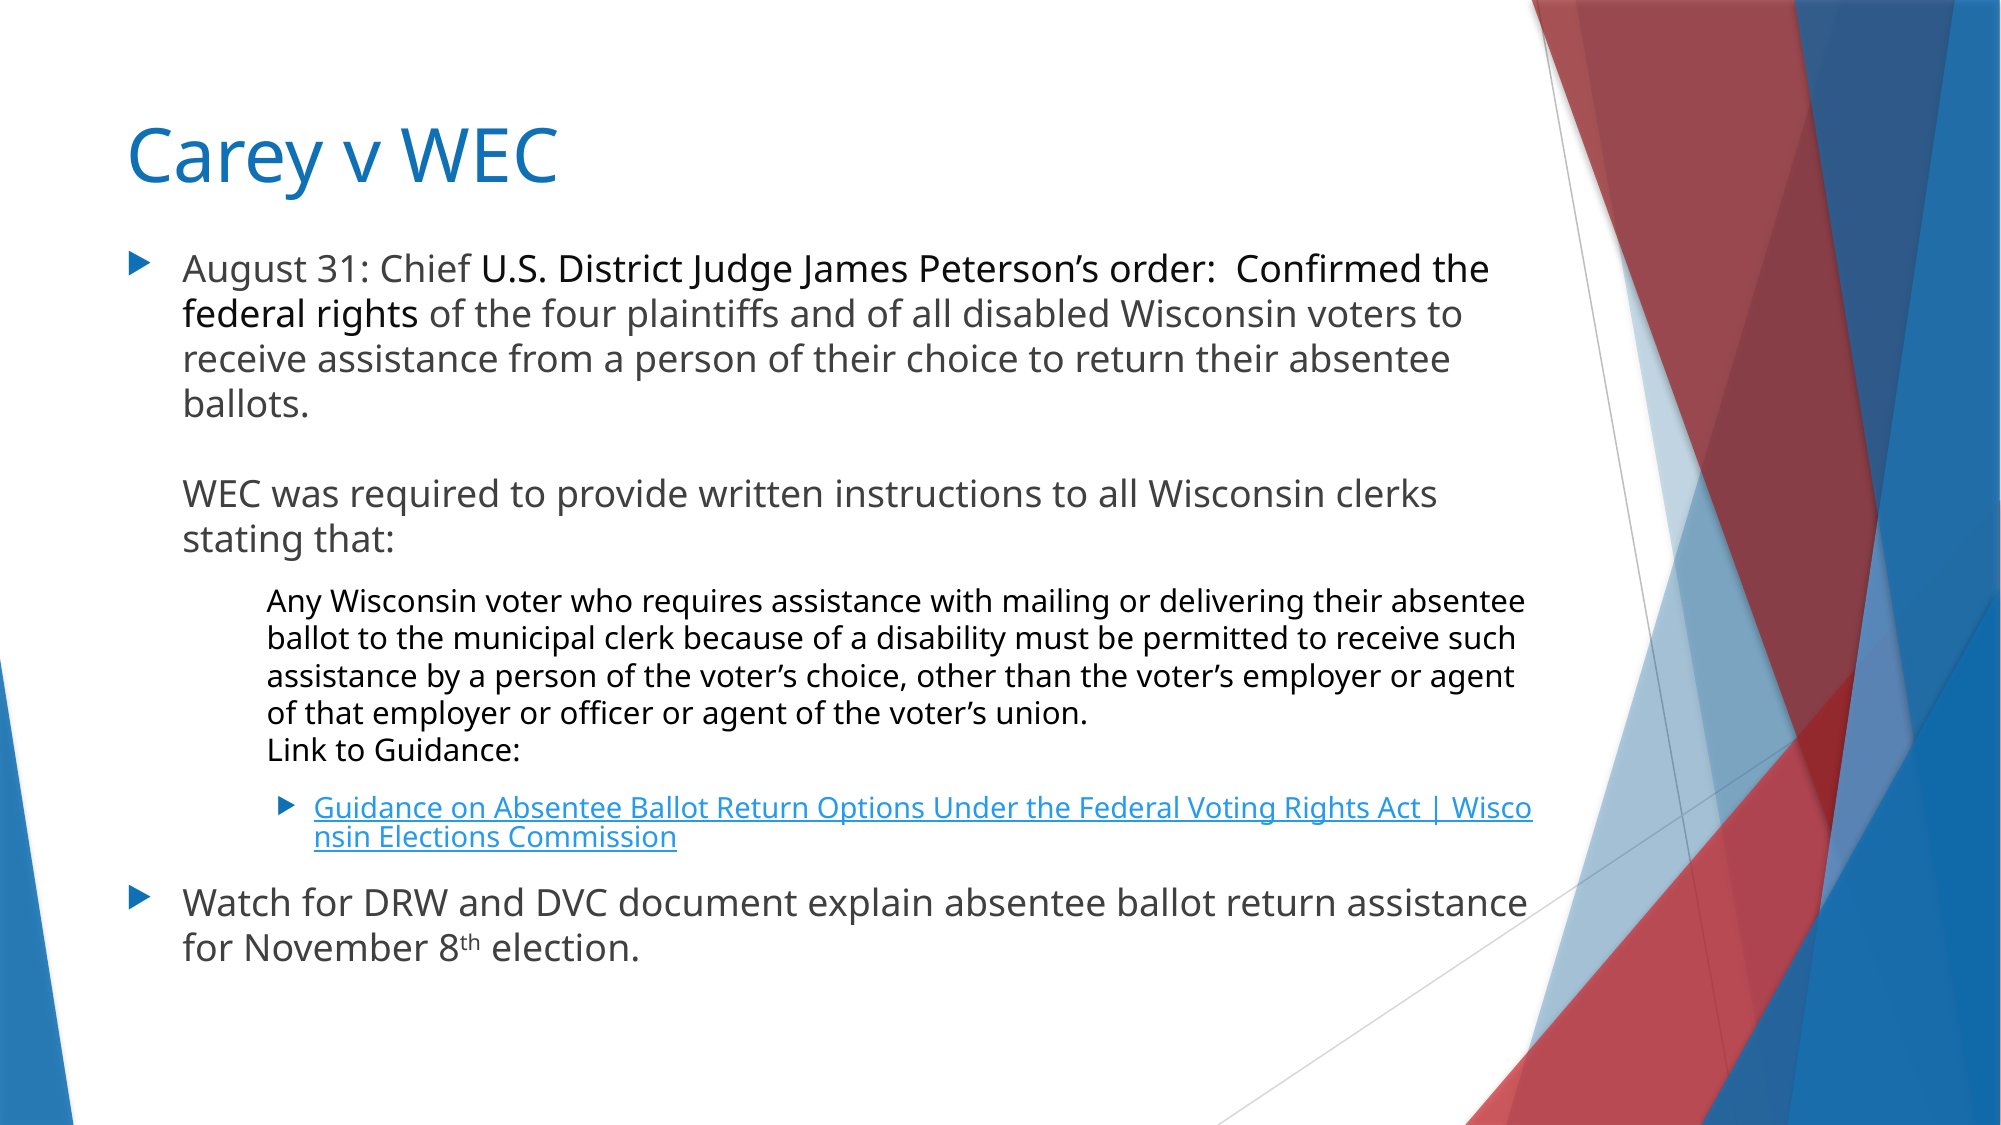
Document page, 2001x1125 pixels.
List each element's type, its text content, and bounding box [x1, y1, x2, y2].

list August 31: Chief U.S. District Judge James Peterson’s order: Confirmed the federal rights of the four plaintiffs and of all disabled Wisconsin voters to receive assistance from a person of their choice to return their absentee ballots. WEC was required to provide written instructions to all Wisconsin clerks stating that: Any Wisconsin voter who requires assistance with mailing or delivering their absentee ballot to the municipal clerk because of a disability must be permitted to receive such assistance by a person of the voter’s choice, other than the voter’s employer or agent of that employer or officer or agent of the voter’s union. Link to Guidance: Guidance on Absentee Ballot Return Options Under the Federal Voting Rights Act | Wisconsin Elections Commission Watch for DRW and DVC document explain absentee ballot return assistance for November 8th election. [111, 237, 1563, 992]
title Carey v WEC [111, 99, 1522, 237]
